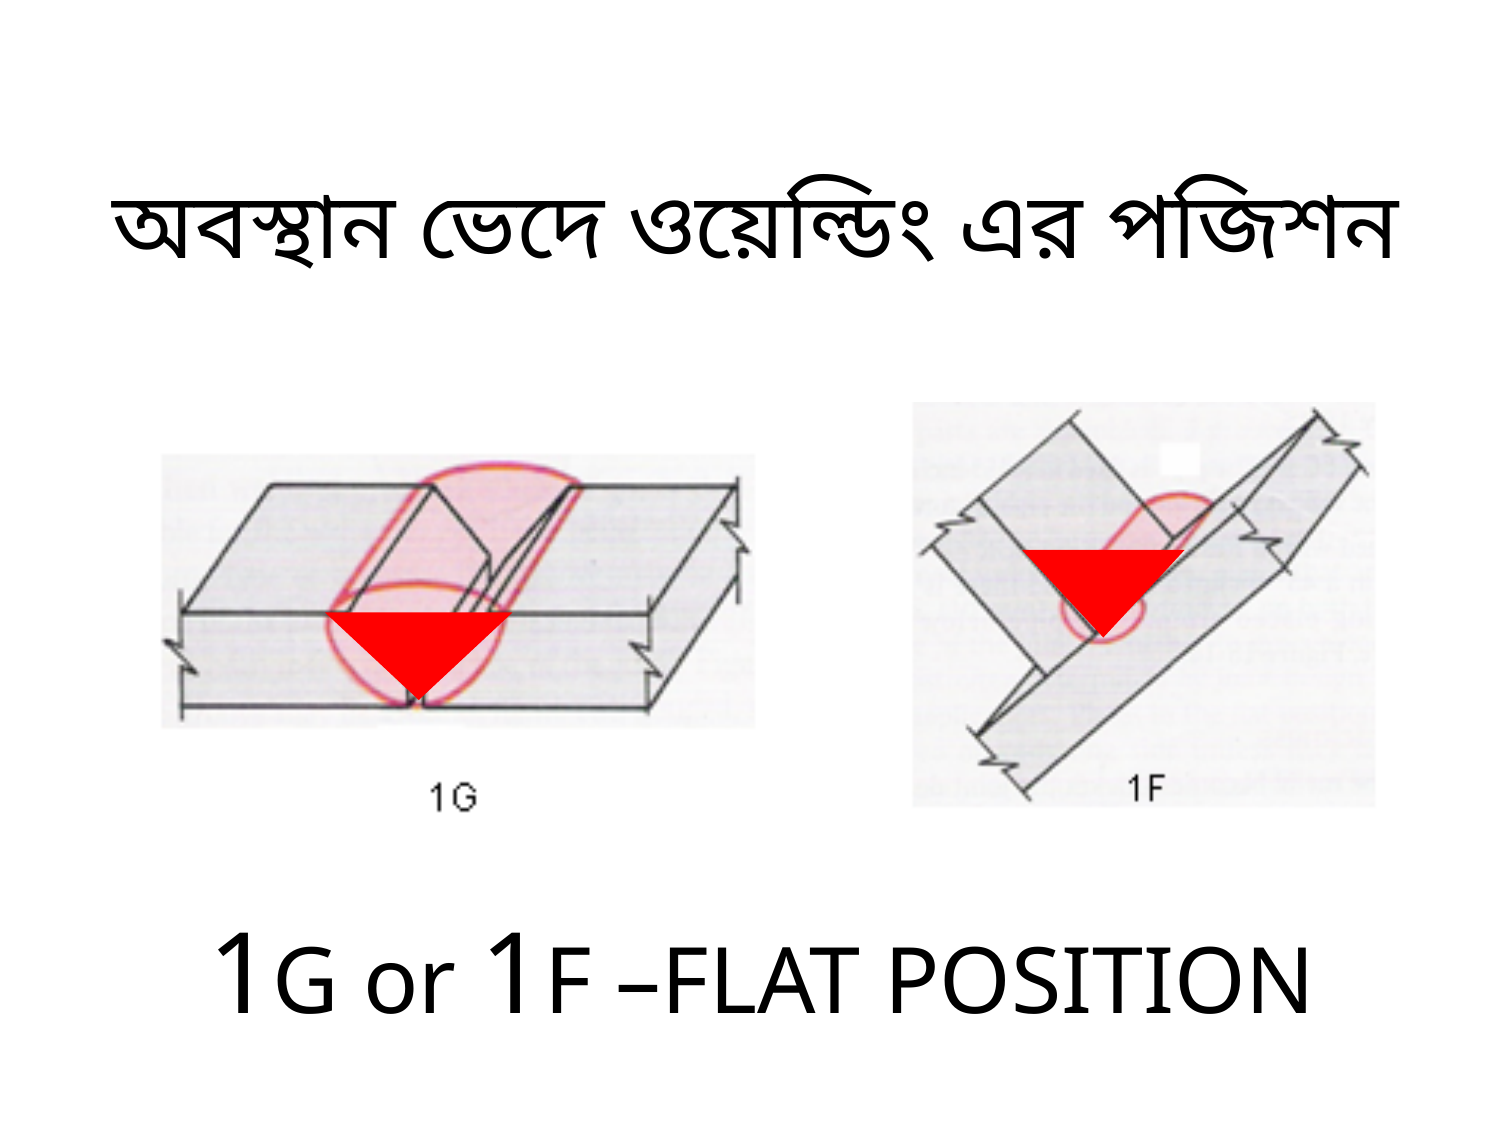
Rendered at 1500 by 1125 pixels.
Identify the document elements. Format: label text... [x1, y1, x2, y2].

text_box অবস্থান ভেদে ওয়েল্ডিং এর পজিশন [50, 49, 1438, 285]
title 1G or 1F –FLAT POSITION [87, 875, 1438, 1063]
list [887, 402, 1388, 818]
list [149, 449, 776, 822]
